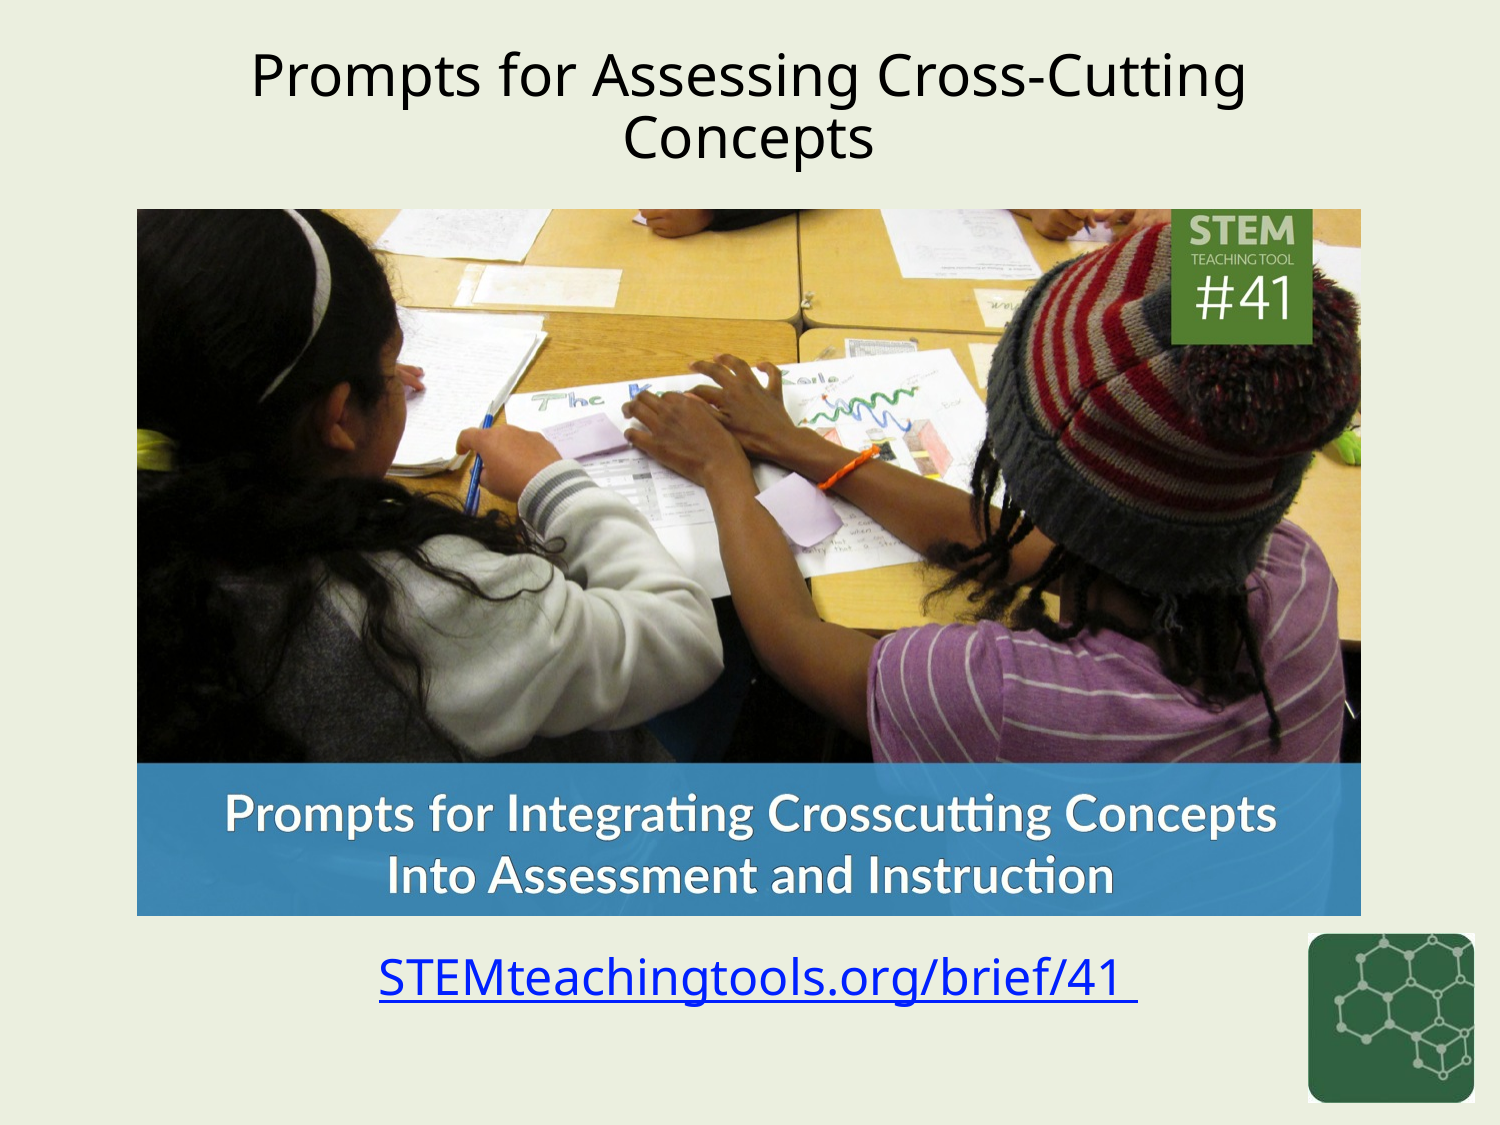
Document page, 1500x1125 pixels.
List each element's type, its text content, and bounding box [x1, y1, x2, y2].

list STEMteachingtools.org/brief/41 [102, 939, 1397, 1009]
title Prompts for Assessing Cross-Cutting Concepts [102, 0, 1397, 218]
picture [1308, 933, 1475, 1103]
picture [137, 209, 1361, 916]
